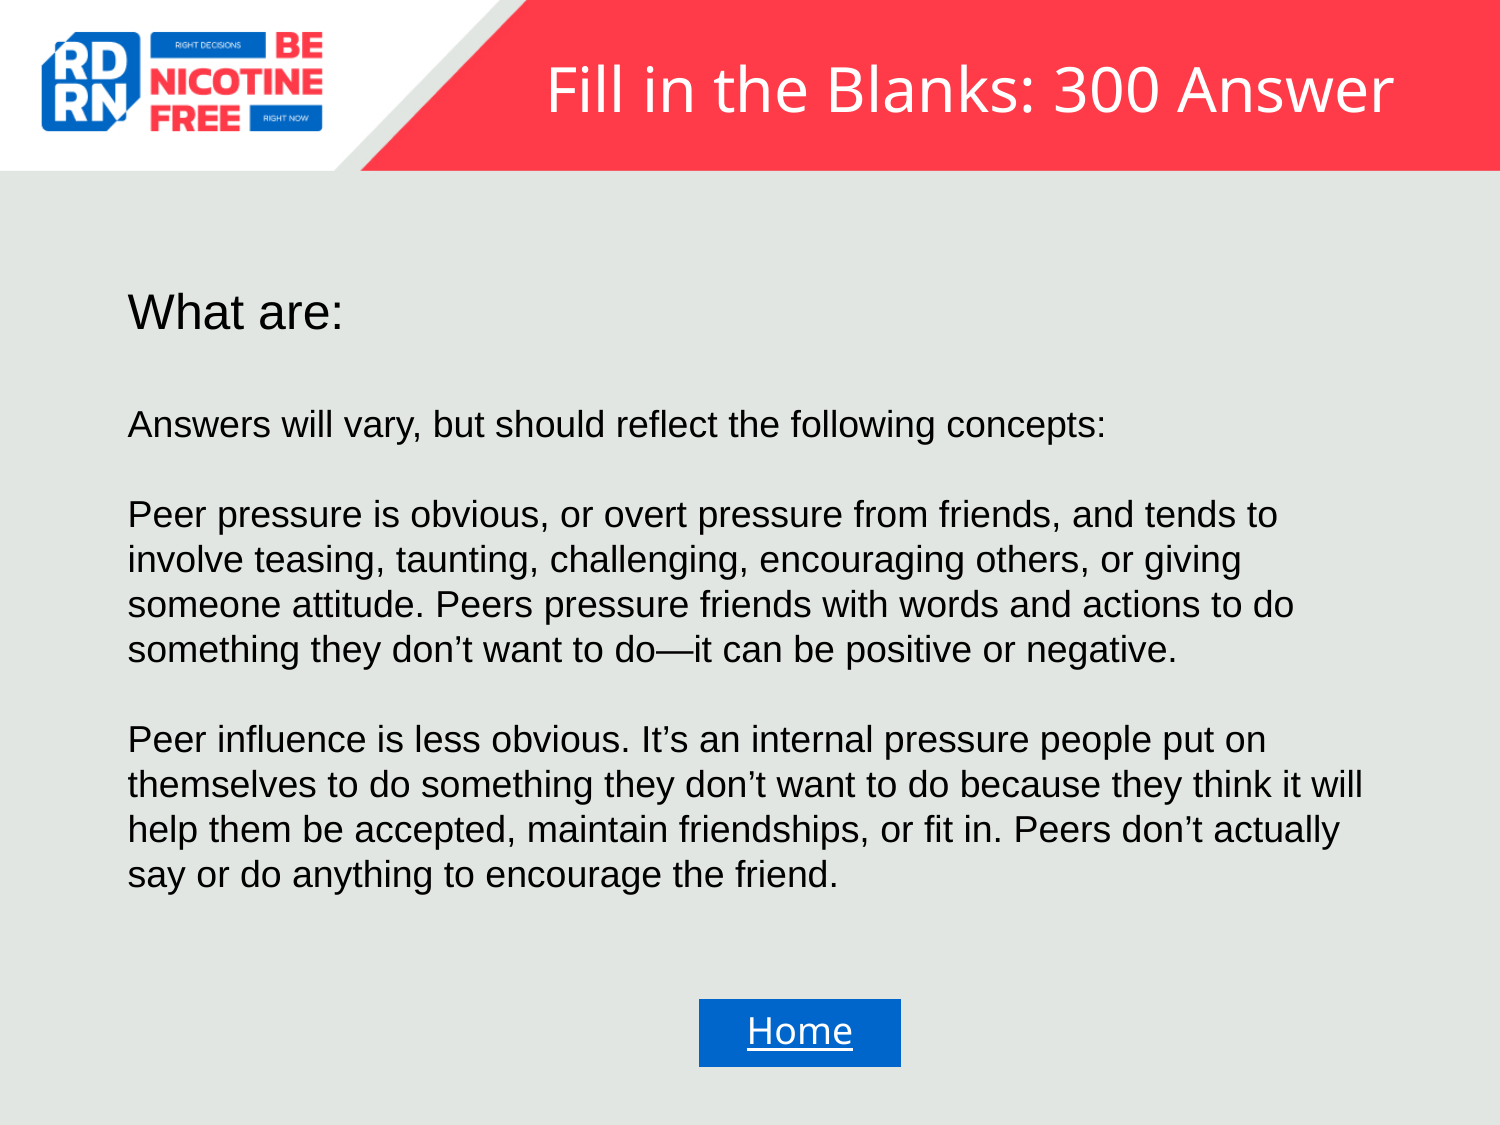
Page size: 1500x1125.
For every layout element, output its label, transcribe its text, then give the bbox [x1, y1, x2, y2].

title Fill in the Blanks: 300 Answer [489, 0, 1453, 175]
picture [0, 0, 1500, 1125]
text_box What are: Answers will vary, but should reflect the following concepts: Peer pressure is obvious, or overt pressure from friends, and tends to involve teasing, taunting, challenging, encouraging others, or giving someone attitude. Peers pressure friends with words and actions to do something they don’t want to do—it can be positive or negative. Peer influence is less obvious. It’s an internal pressure people put on themselves to do something they don’t want to do because they think it will help them be accepted, maintain friendships, or fit in. Peers don’t actually say or do anything to encourage the friend. [112, 272, 1388, 948]
text_box Home [699, 999, 900, 1066]
